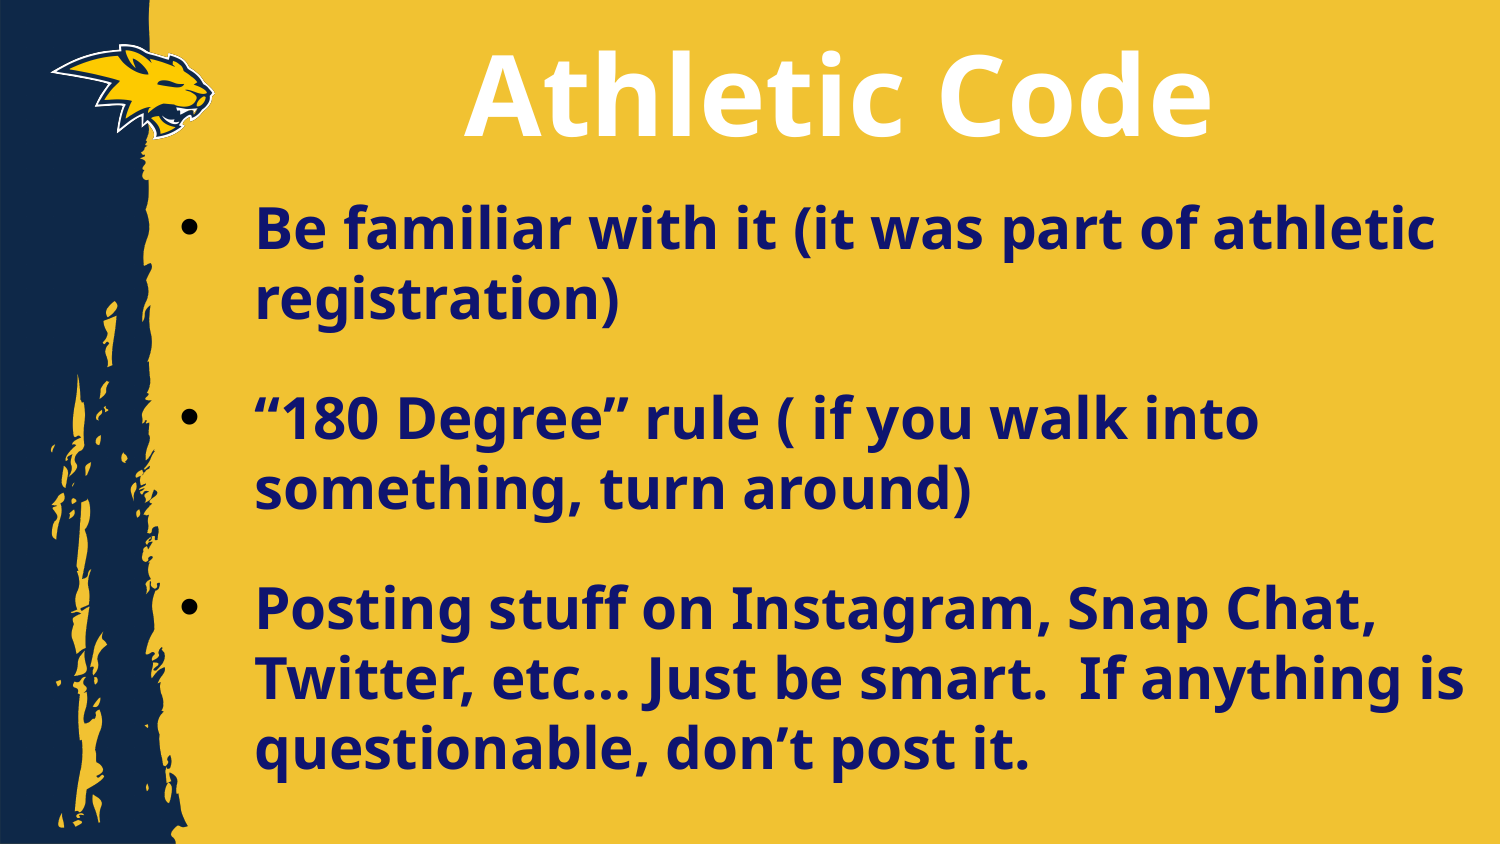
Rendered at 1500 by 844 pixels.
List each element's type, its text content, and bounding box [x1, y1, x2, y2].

text_box Be familiar with it (it was part of athletic registration) “180 Degree” rule ( if you walk into something, turn around) Posting stuff on Instagram, Snap Chat, Twitter, etc… Just be smart. If anything is questionable, don’t post it. [193, 183, 1500, 789]
picture [0, 0, 216, 844]
text_box Athletic Code [201, 16, 1478, 167]
